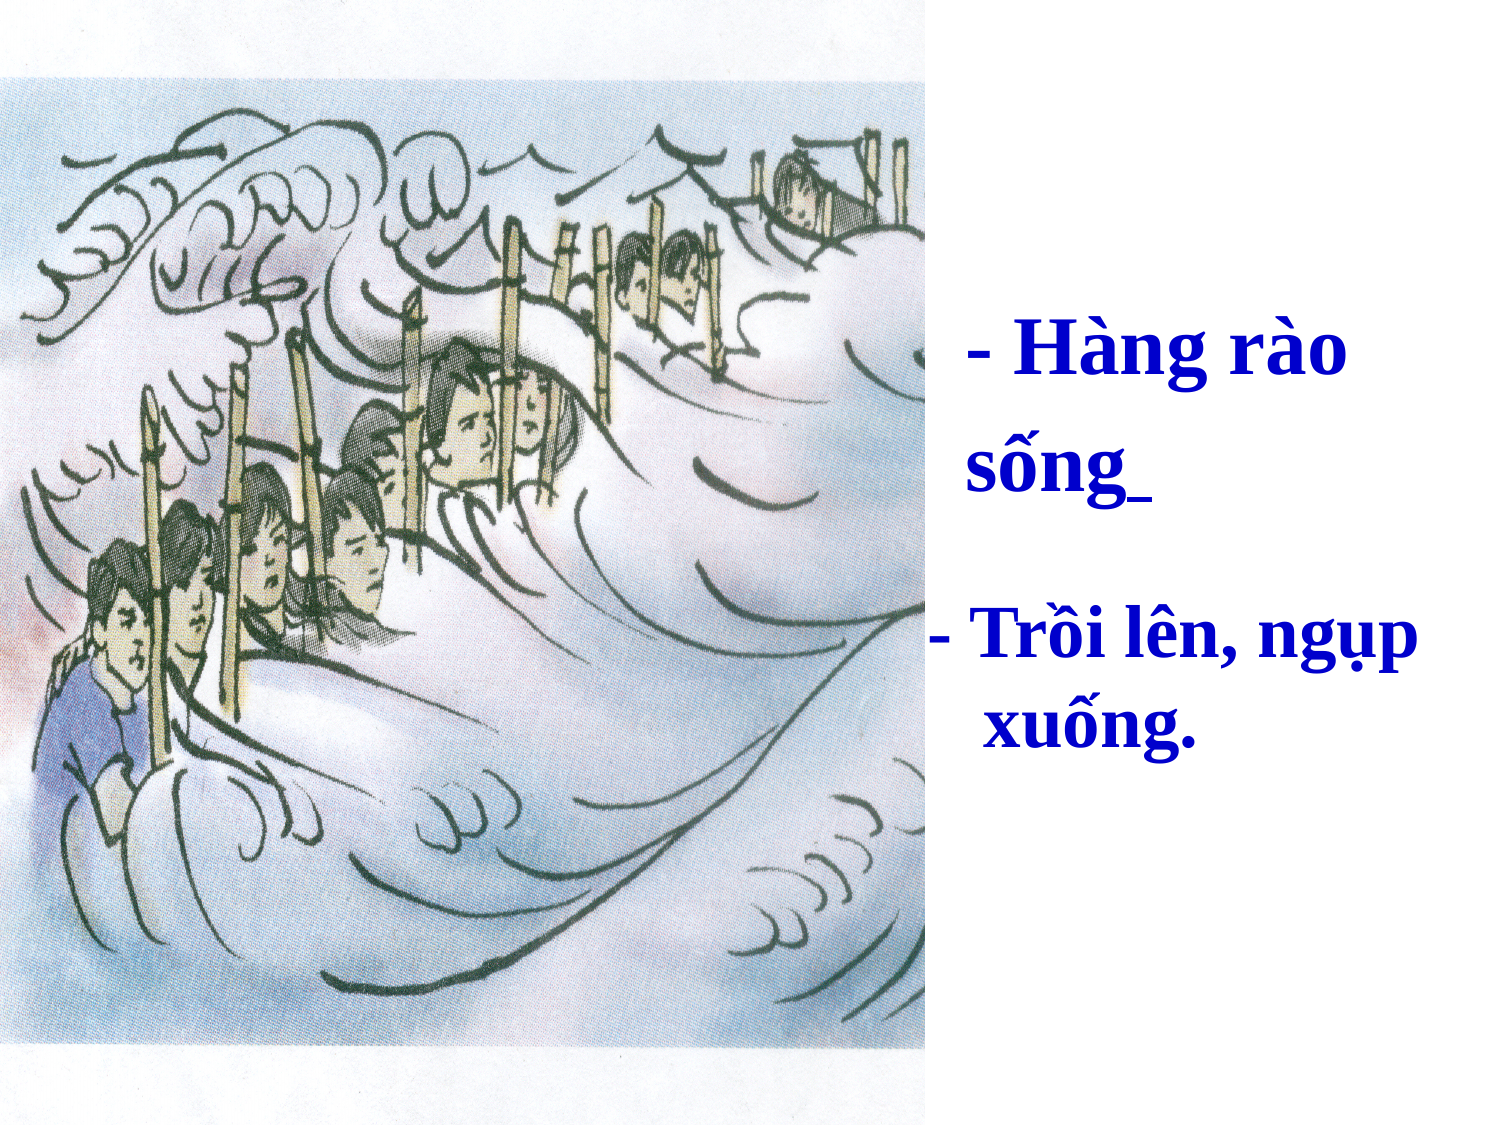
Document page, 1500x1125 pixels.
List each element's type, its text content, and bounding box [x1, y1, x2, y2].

title - Hàng rào sống [950, 187, 1438, 375]
list - Trồi lên, ngụp xuống. [925, 575, 1488, 688]
picture [0, 0, 925, 1125]
